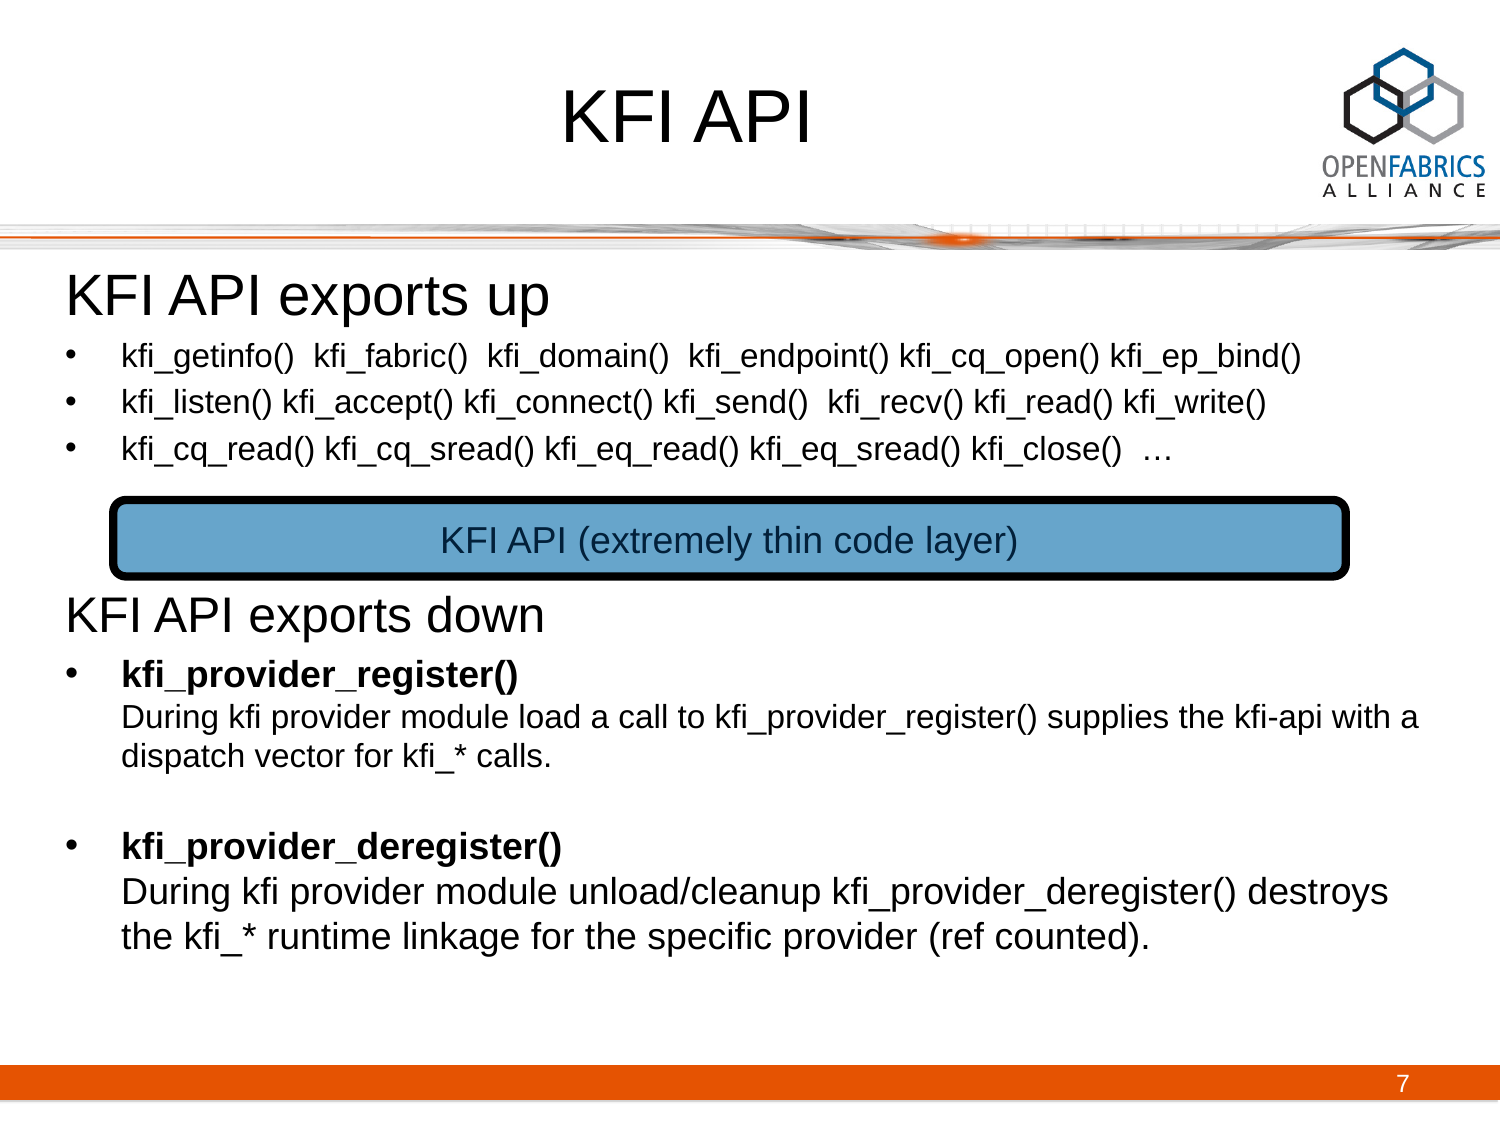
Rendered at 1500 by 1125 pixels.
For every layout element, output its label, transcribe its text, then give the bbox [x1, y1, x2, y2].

slide_number 7 [1074, 1052, 1425, 1113]
picture [0, 239, 1500, 250]
picture [1312, 37, 1494, 219]
picture [0, 224, 1500, 236]
text_box KFI API (extremely thin code layer) [113, 499, 1346, 577]
title KFI API [75, 37, 1300, 188]
list KFI API exports up kfi_getinfo() kfi_fabric() kfi_domain() kfi_endpoint() kfi_cq_open() kfi_ep_bind() kfi_listen() kfi_accept() kfi_connect() kfi_send() kfi_recv() kfi_read() kfi_write() kfi_cq_read() kfi_cq_sread() kfi_eq_read() kfi_eq_sread() kfi_close() … KFI API exports down kfi_provider_register() During kfi provider module load a call to kfi_provider_register() supplies the kfi-api with a dispatch vector for kfi_* calls. kfi_provider_deregister() During kfi provider module unload/cleanup kfi_provider_deregister() destroys the kfi_* runtime linkage for the specific provider (ref counted). [50, 249, 1450, 1063]
